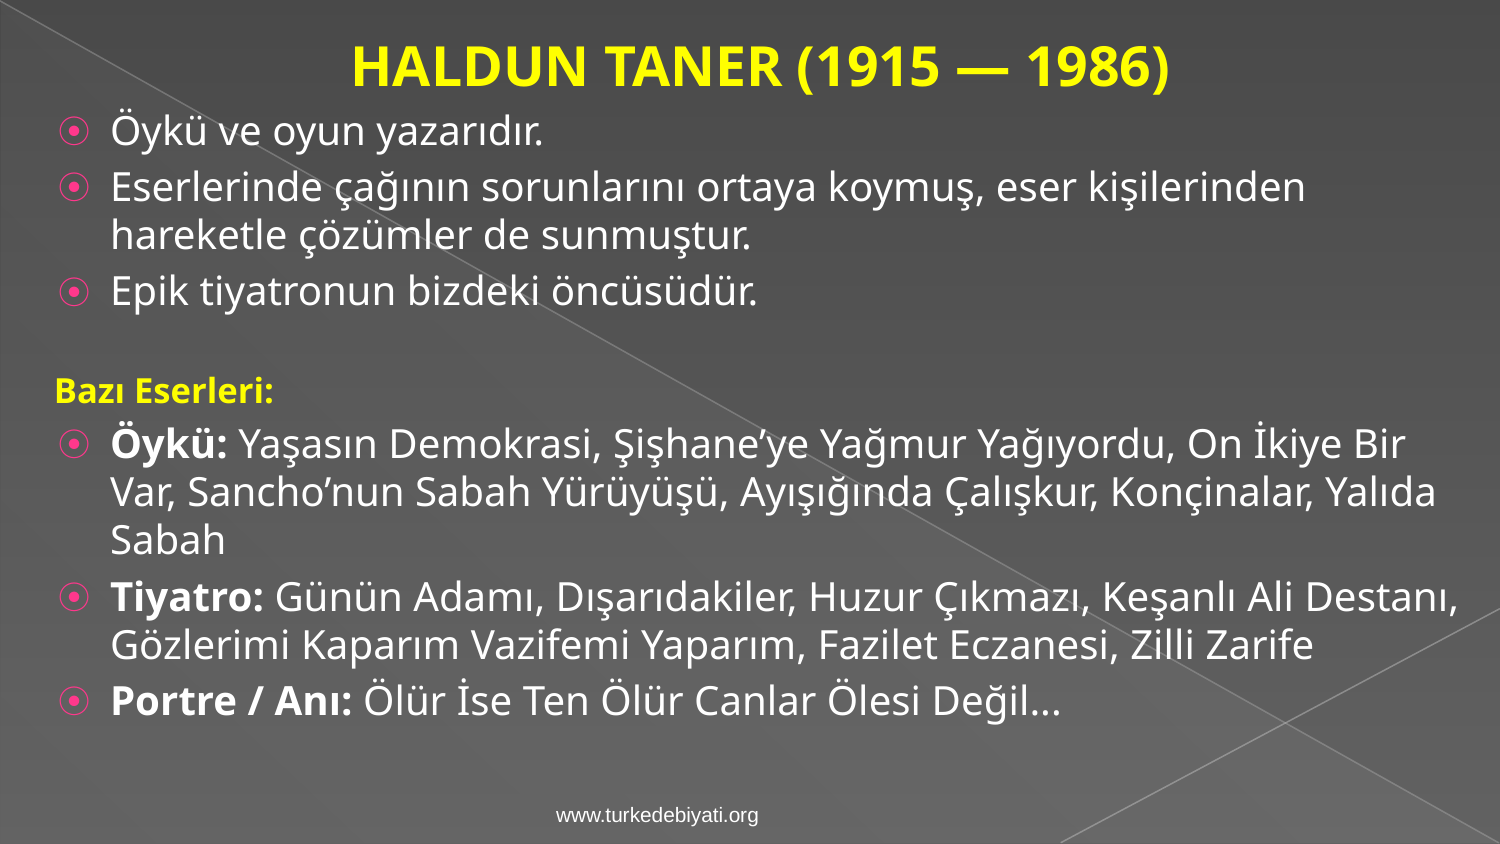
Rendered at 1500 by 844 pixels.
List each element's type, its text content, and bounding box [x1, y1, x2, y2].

footer www.turkedebiyati.org [75, 797, 774, 835]
list HALDUN TANER (1915 — 1986) Öykü ve oyun yazarıdır. Eserlerinde çağının sorunlarını ortaya koymuş, eser kişilerinden hareketle çözümler de sunmuştur. Epik tiyatronun bizdeki öncüsüdür. Bazı Eserleri: Öykü: Yaşasın Demokrasi, Şişhane’ye Yağmur Yağıyordu, On İkiye Bir Var, Sancho’nun Sabah Yürüyüşü, Ayışığında Çalışkur, Konçinalar, Yalıda Sabah Tiyatro: Günün Adamı, Dışarıdakiler, Huzur Çıkmazı, Keşanlı Ali Destanı, Gözlerimi Kaparım Vazifemi Yaparım, Fazilet Eczanesi, Zilli Zarife Portre / Anı: Ölür İse Ten Ölür Canlar Ölesi Değil... [29, 23, 1483, 788]
